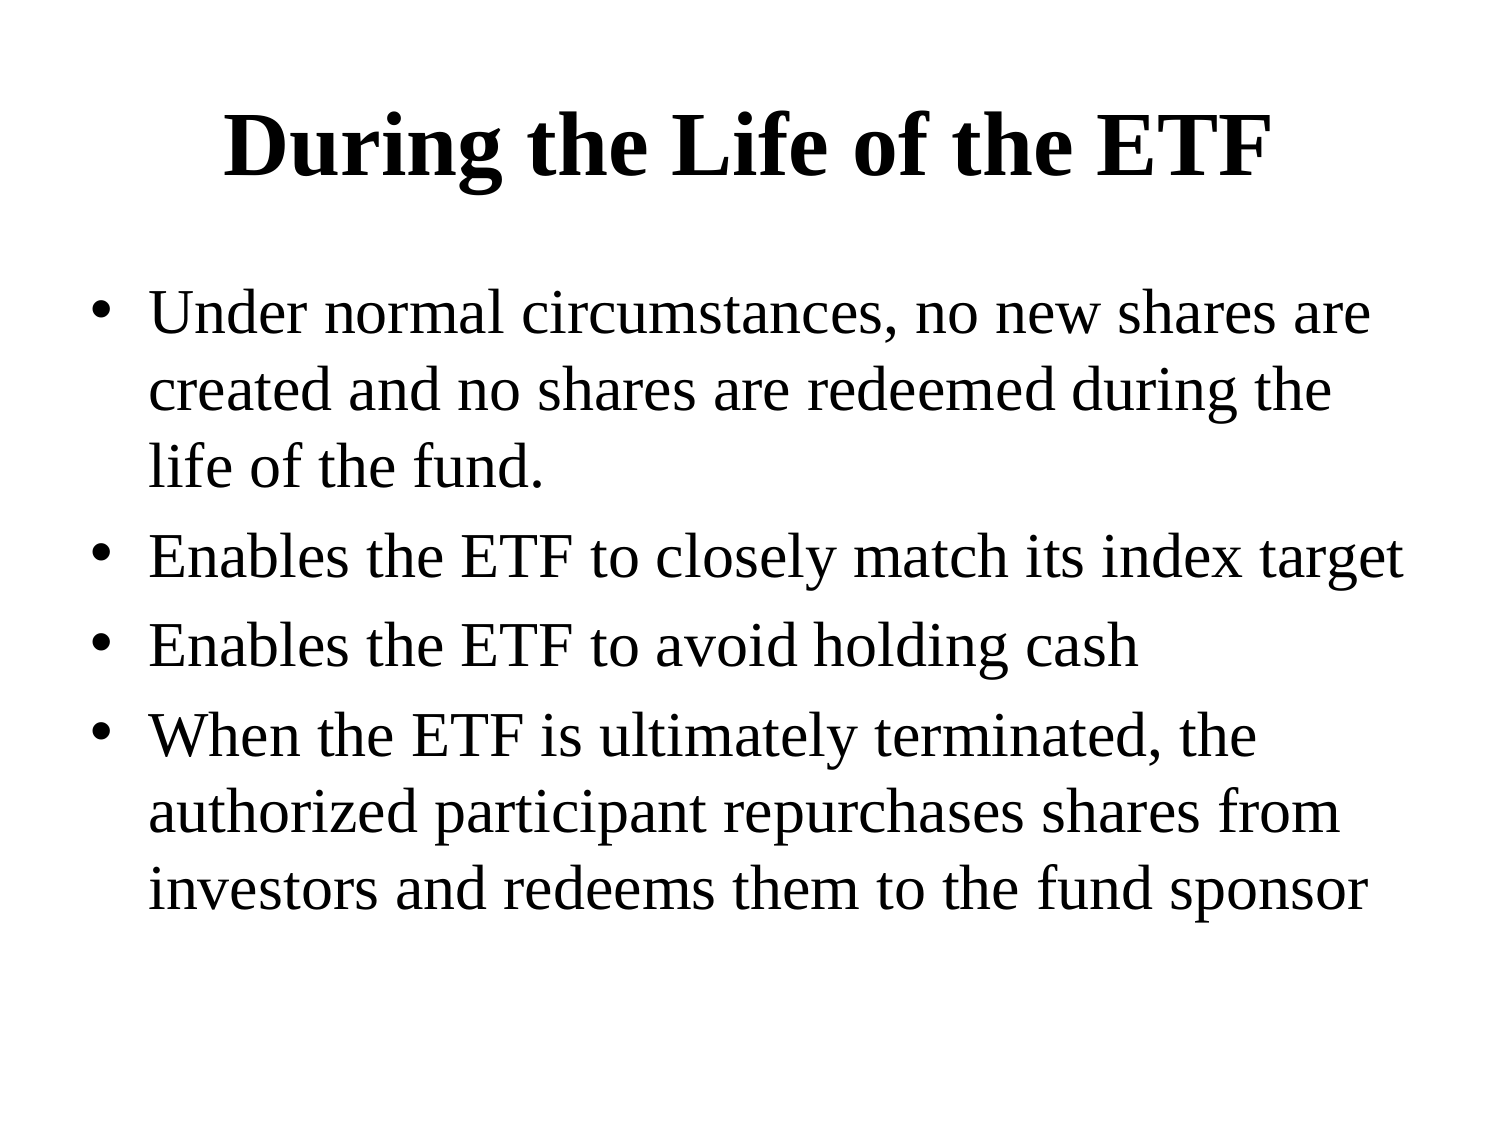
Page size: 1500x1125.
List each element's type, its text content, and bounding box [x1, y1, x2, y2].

list Under normal circumstances, no new shares are created and no shares are redeemed during the life of the fund. Enables the ETF to closely match its index target Enables the ETF to avoid holding cash When the ETF is ultimately terminated, the authorized participant repurchases shares from investors and redeems them to the fund sponsor [75, 262, 1425, 1005]
title During the Life of the ETF [75, 45, 1425, 233]
